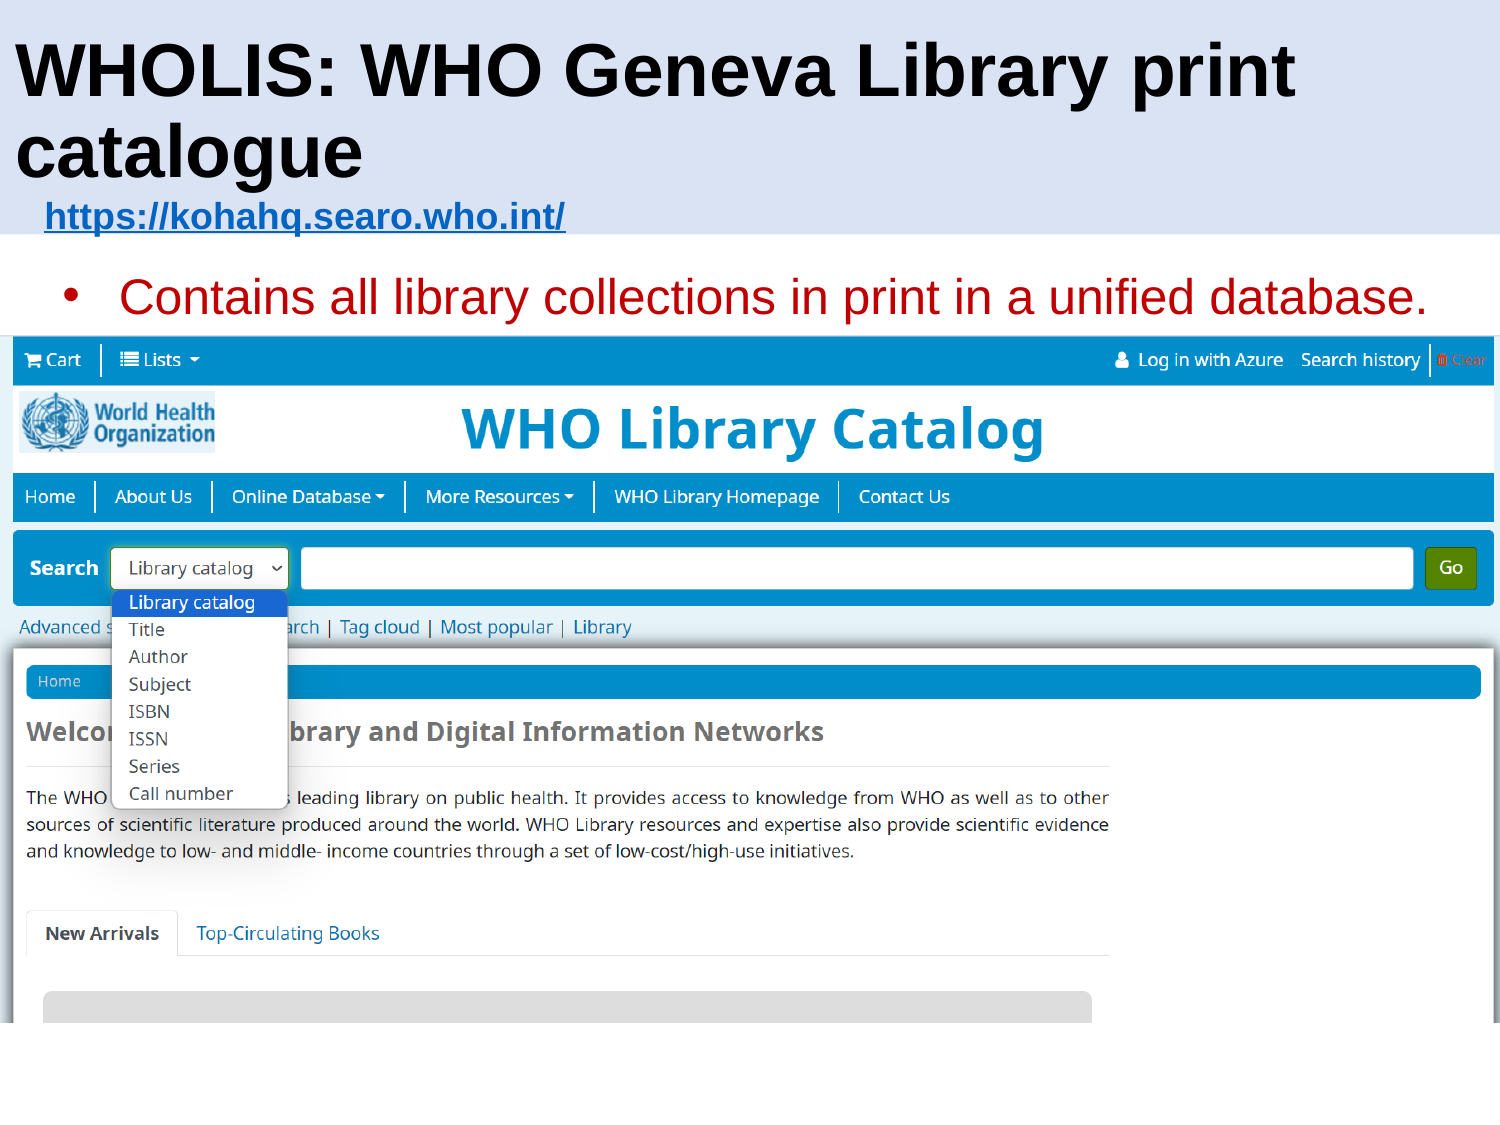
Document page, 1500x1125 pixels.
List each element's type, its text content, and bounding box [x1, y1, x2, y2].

title WHOLIS: WHO Geneva Library print catalogue [0, 0, 1500, 235]
picture [0, 327, 1500, 1023]
text_box Contains all library collections in print in a unified database. [47, 257, 1453, 327]
text_box https://kohahq.searo.who.int/ [29, 184, 780, 244]
